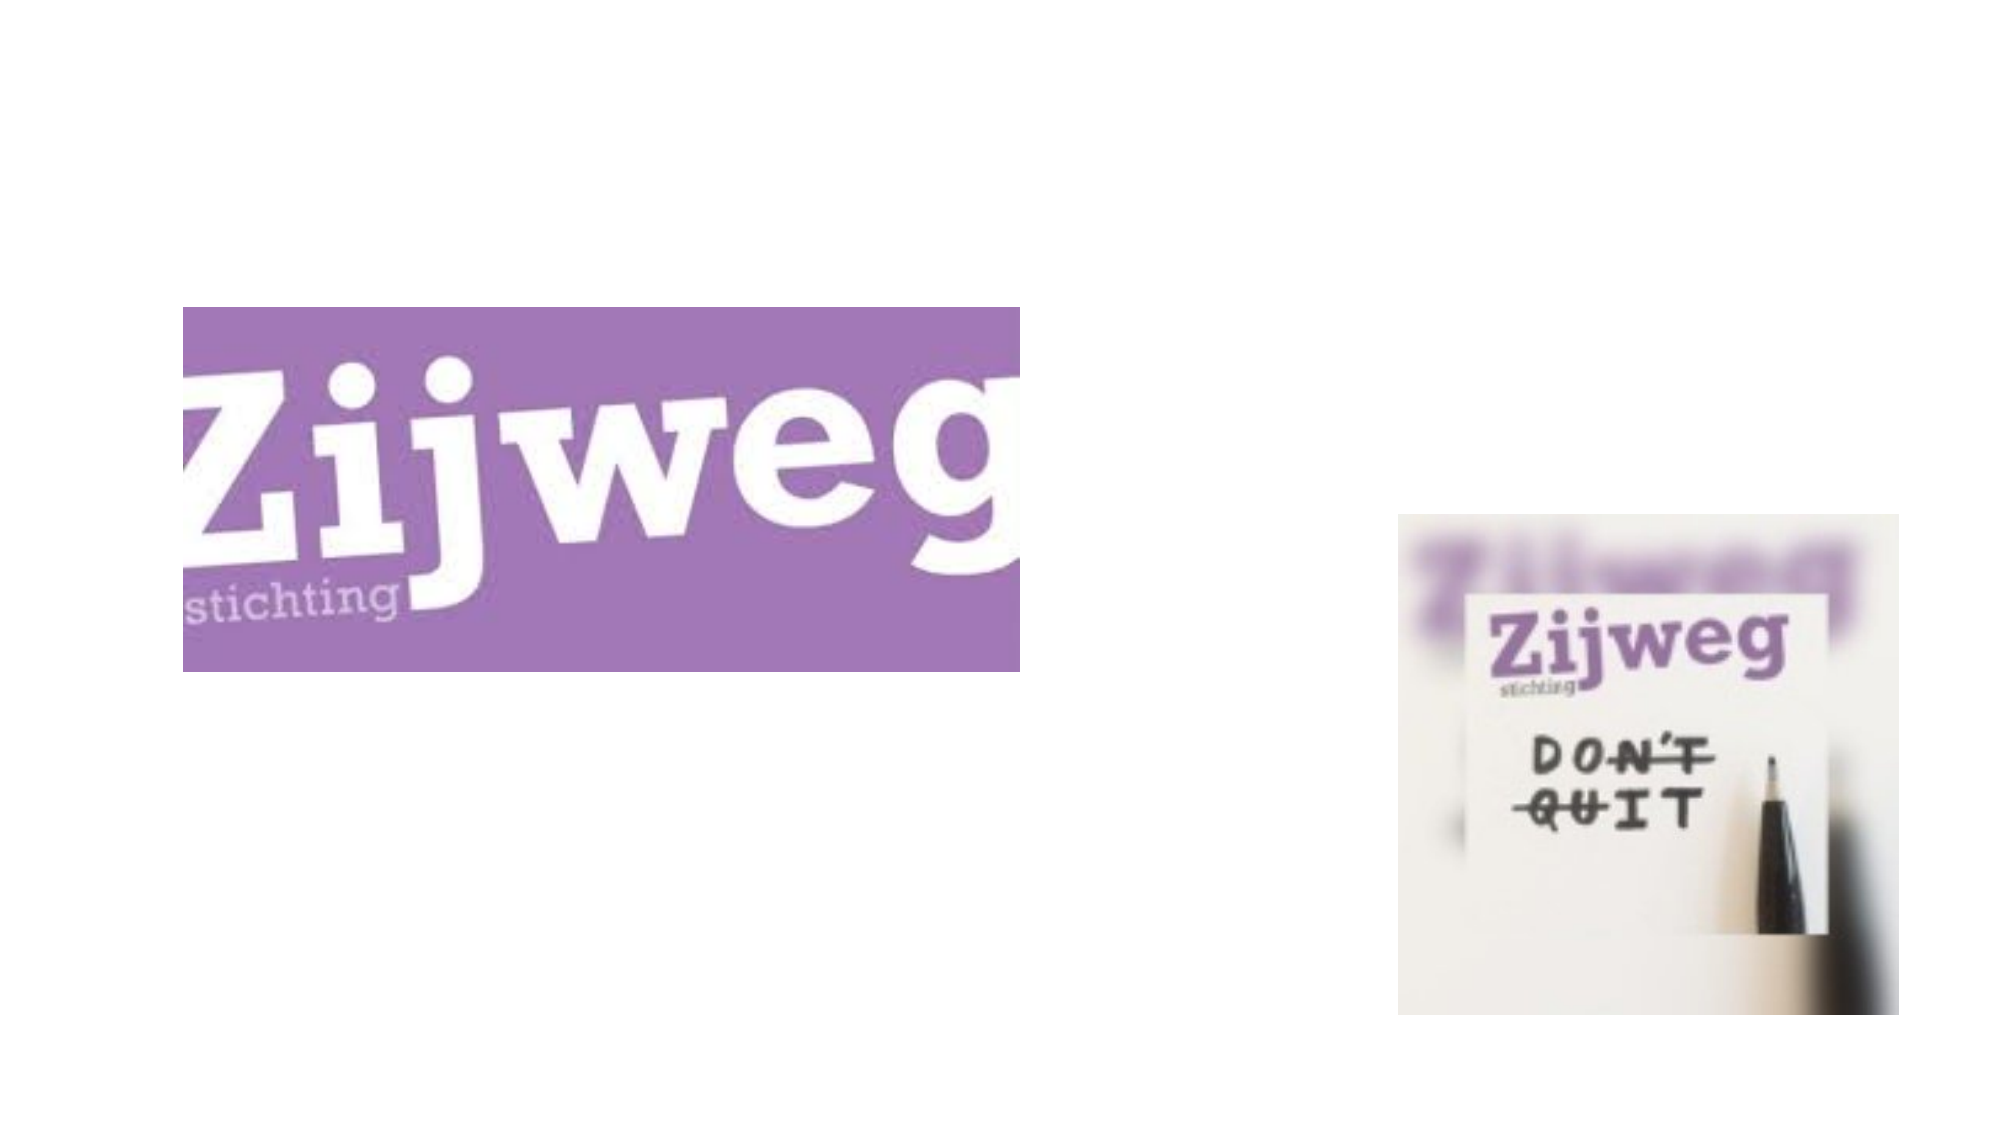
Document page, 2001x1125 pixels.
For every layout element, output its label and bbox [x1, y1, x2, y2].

picture [1398, 514, 1899, 1015]
list [183, 307, 1020, 672]
